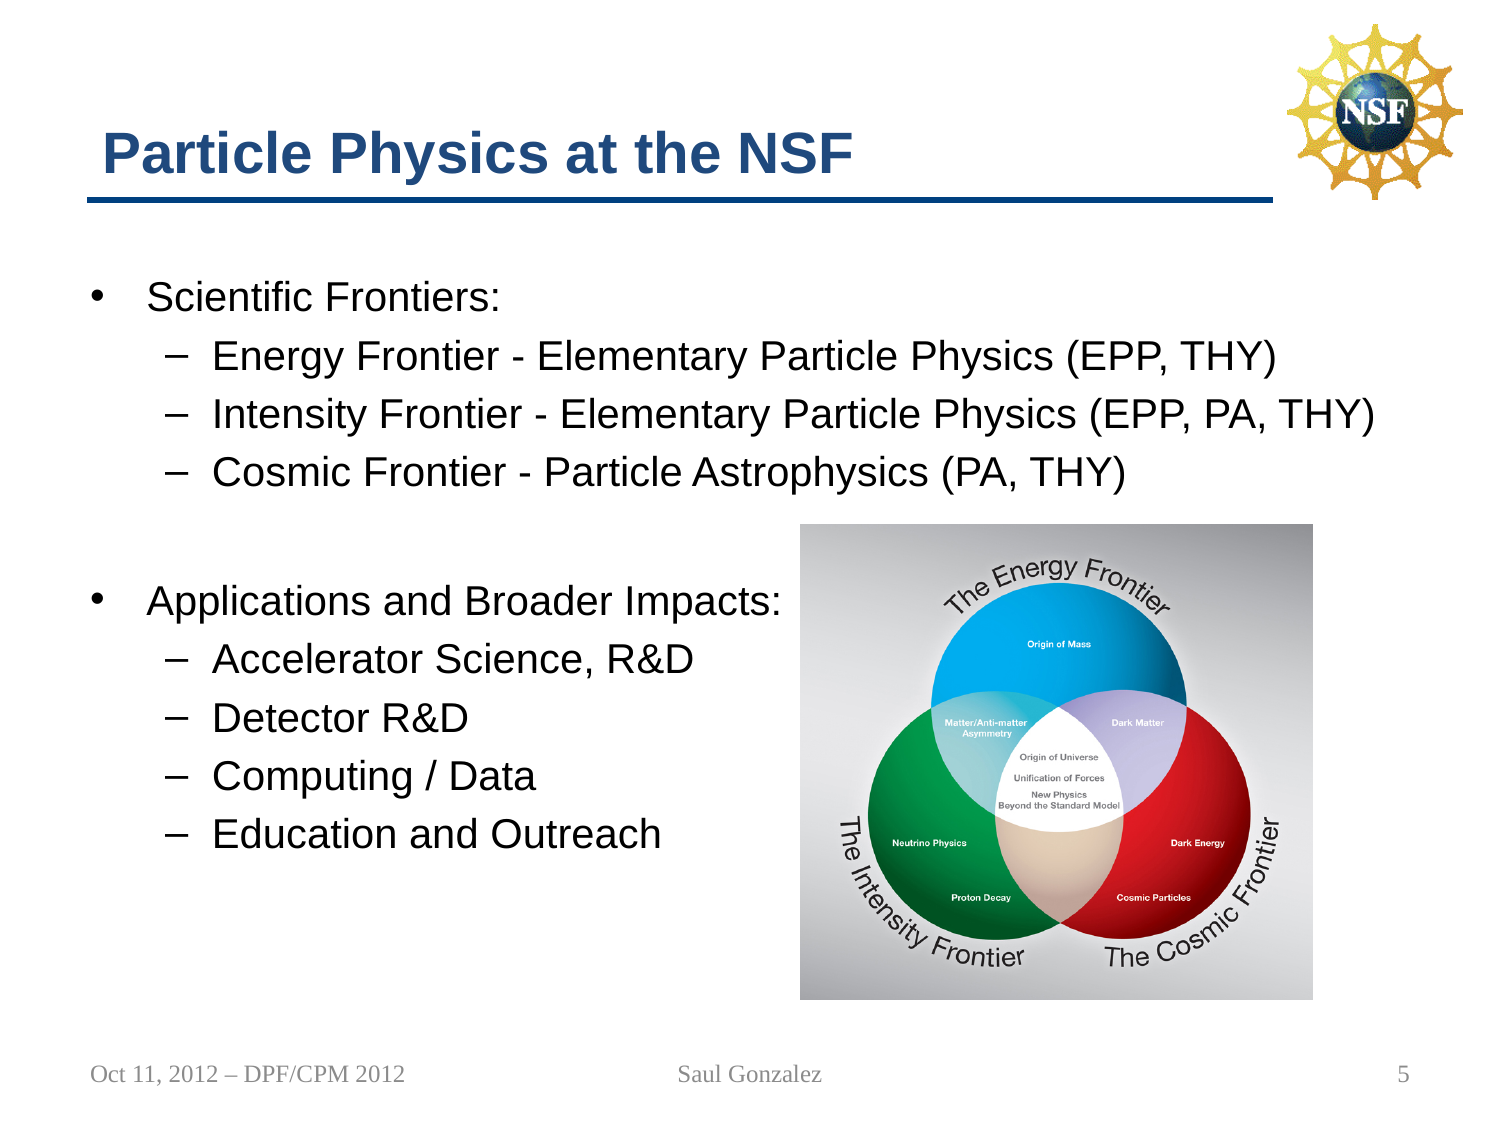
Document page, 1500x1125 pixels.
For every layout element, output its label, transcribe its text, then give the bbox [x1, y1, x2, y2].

title Particle Physics at the NSF [87, 87, 1200, 213]
list Scientific Frontiers: Energy Frontier - Elementary Particle Physics (EPP, THY) Intensity Frontier - Elementary Particle Physics (EPP, PA, THY) Cosmic Frontier - Particle Astrophysics (PA, THY) Applications and Broader Impacts: Accelerator Science, R&D Detector R&D Computing / Data Education and Outreach [75, 262, 1425, 1005]
picture [1287, 24, 1463, 200]
picture [799, 524, 1313, 1001]
footer Saul Gonzalez [512, 1042, 988, 1103]
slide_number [75, 1042, 425, 1103]
slide_number 5 [1074, 1042, 1425, 1103]
